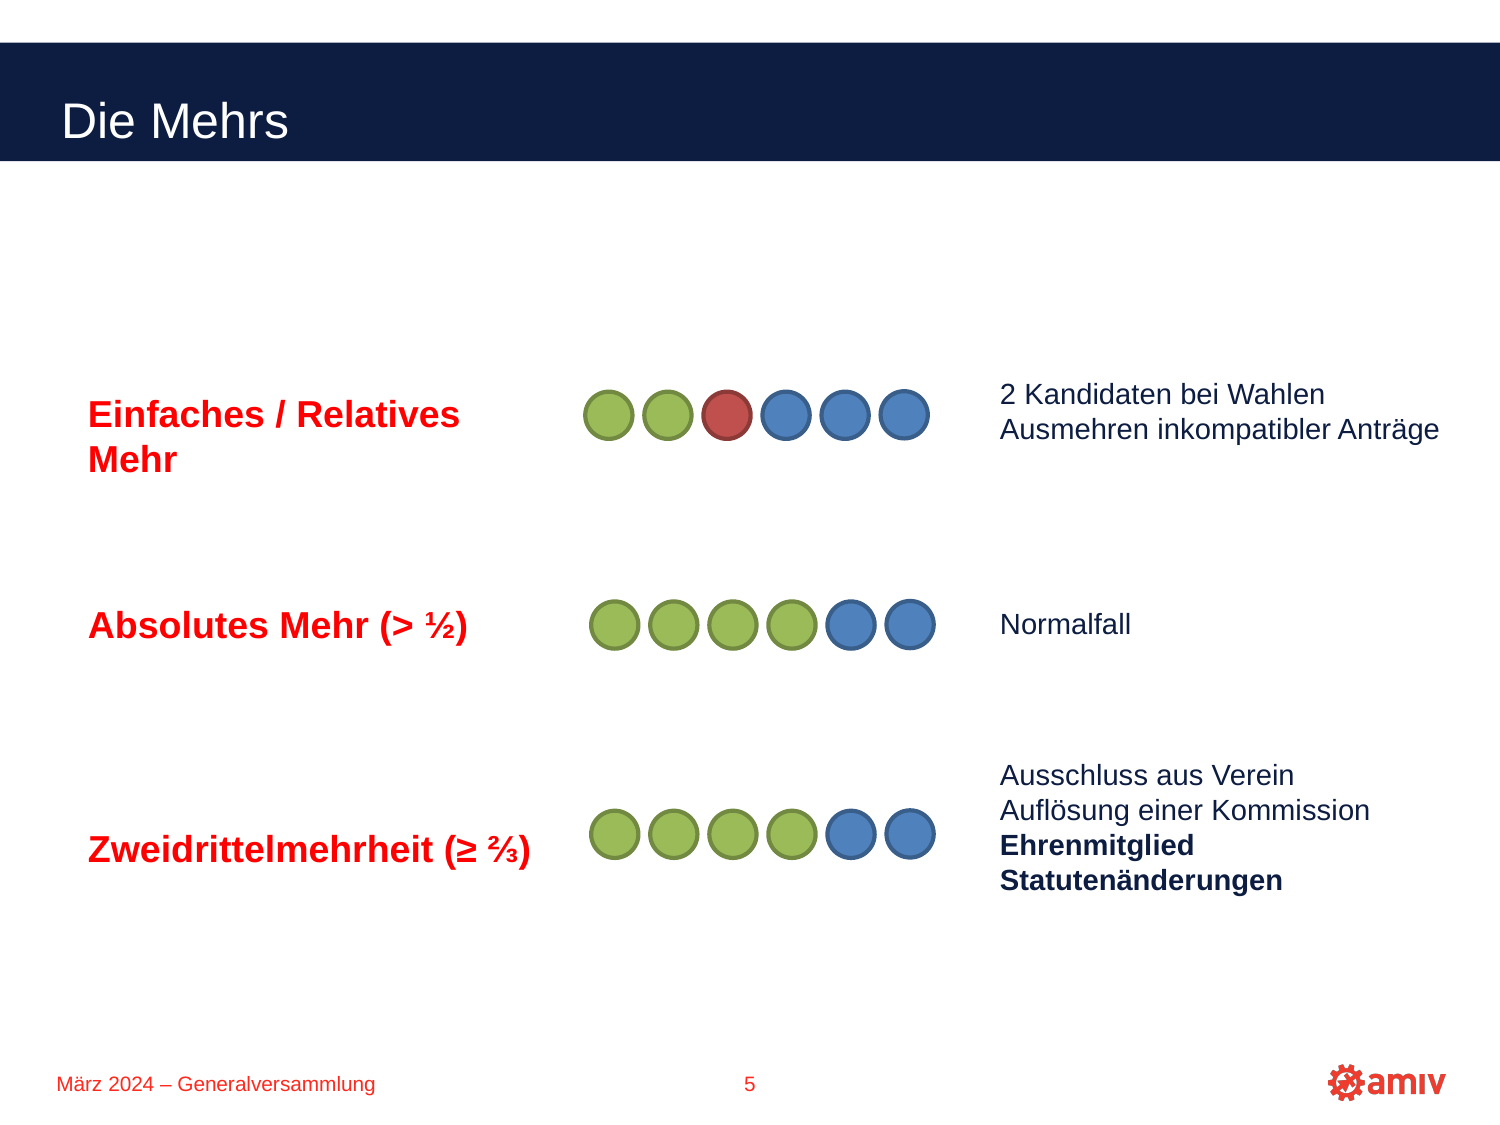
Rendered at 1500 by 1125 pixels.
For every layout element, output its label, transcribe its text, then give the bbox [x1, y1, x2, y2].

text_box Normalfall [985, 590, 1500, 638]
picture [1312, 1050, 1459, 1114]
text_box Einfaches / Relatives Mehr [72, 375, 572, 434]
text_box Zweidrittelmehrheit (≥ ⅔) [72, 810, 572, 869]
text_box 2 Kandidaten bei Wahlen Ausmehren inkompatibler Anträge [985, 360, 1500, 449]
text_box Absolutes Mehr (> ½) [72, 585, 552, 644]
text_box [585, 390, 929, 440]
text_box Ausschluss aus Verein Auflösung einer Kommission Ehrenmitglied Statutenänderungen [985, 741, 1500, 927]
list Die Mehrs [46, 71, 1069, 188]
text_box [590, 600, 934, 649]
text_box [590, 810, 934, 859]
